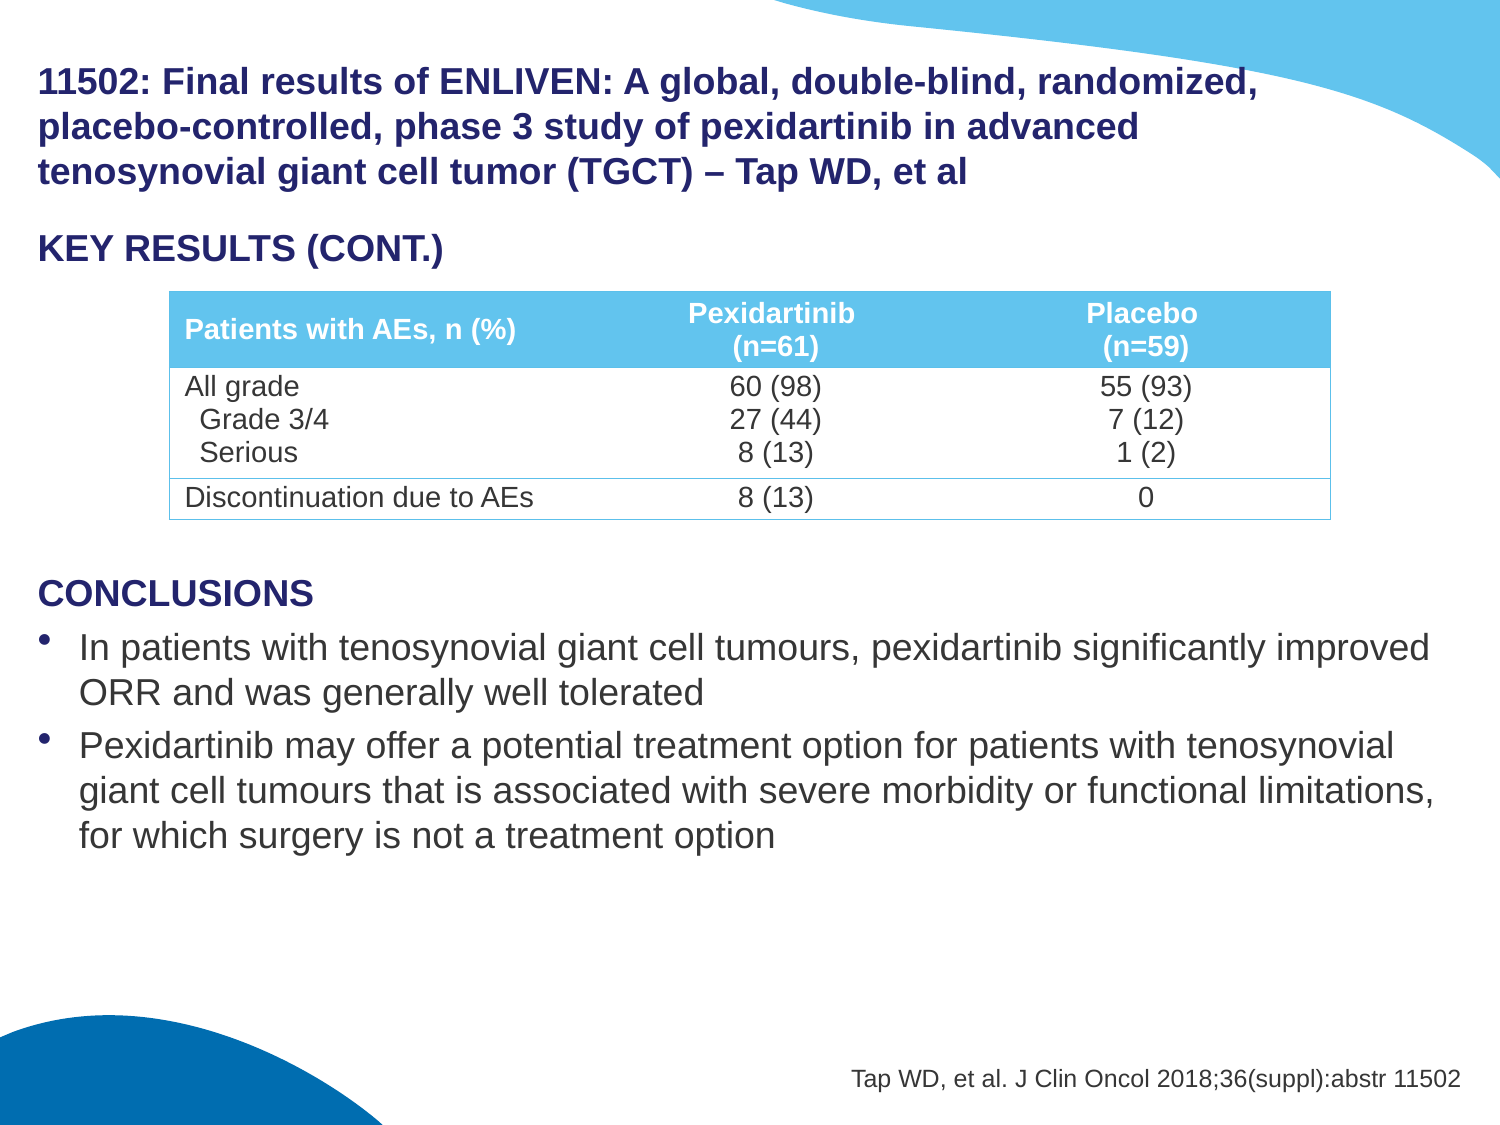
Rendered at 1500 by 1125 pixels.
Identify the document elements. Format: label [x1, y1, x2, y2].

list [37, 216, 1463, 1088]
title [37, 37, 1316, 192]
table_header [170, 292, 1330, 367]
table_cell [170, 368, 1330, 478]
table_cell [170, 479, 1330, 519]
text_box [850, 1062, 1463, 1093]
